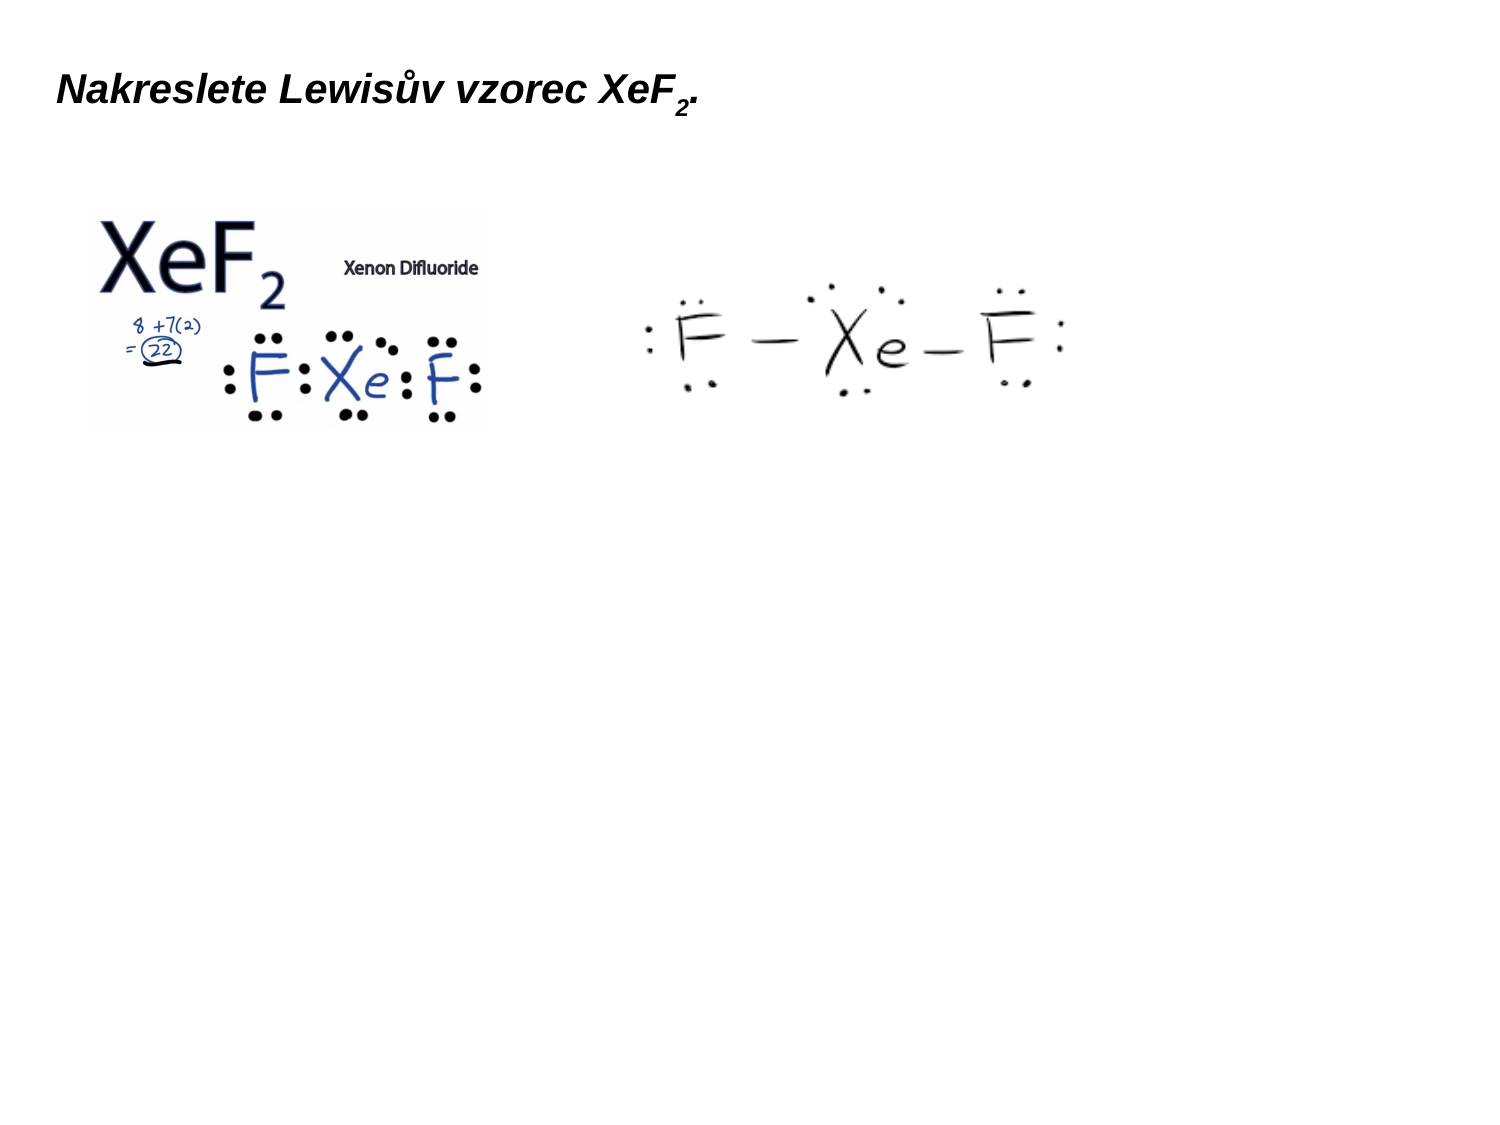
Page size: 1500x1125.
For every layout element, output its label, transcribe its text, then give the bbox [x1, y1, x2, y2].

text_box Nakreslete Lewisův vzorec XeF2. [41, 54, 792, 129]
picture [88, 211, 489, 432]
picture [596, 184, 1105, 495]
